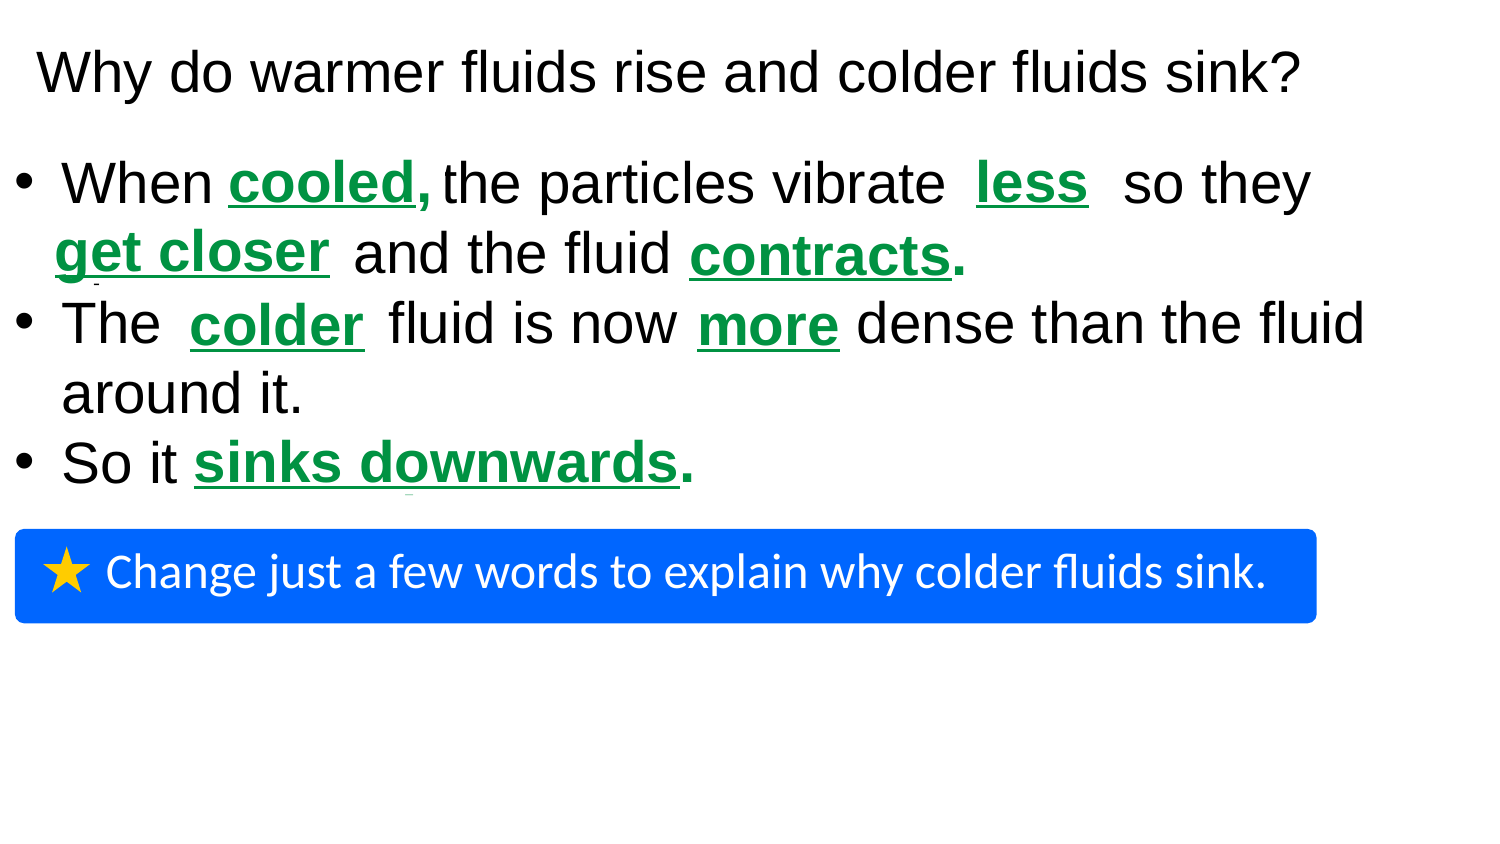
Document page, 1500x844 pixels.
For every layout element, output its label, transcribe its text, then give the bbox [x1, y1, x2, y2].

text_box When heated, the particles vibrate more so they spread out and the fluid expands. The warmer fluid is now less dense than the fluid around it. So it floats upwards. [0, 138, 1450, 503]
text_box Why do warmer fluids rise and colder fluids sink? [21, 26, 1447, 112]
text_box Change just a few words to explain why colder fluids sink. [14, 528, 1317, 624]
text_box contracts. [689, 216, 983, 287]
text_box [41, 544, 93, 595]
text_box colder [168, 287, 386, 358]
text_box sinks downwards. [186, 424, 704, 495]
text_box more [689, 287, 848, 358]
text_box cooled, [228, 143, 445, 214]
text_box less [953, 143, 1112, 214]
text_box get closer [54, 213, 349, 284]
